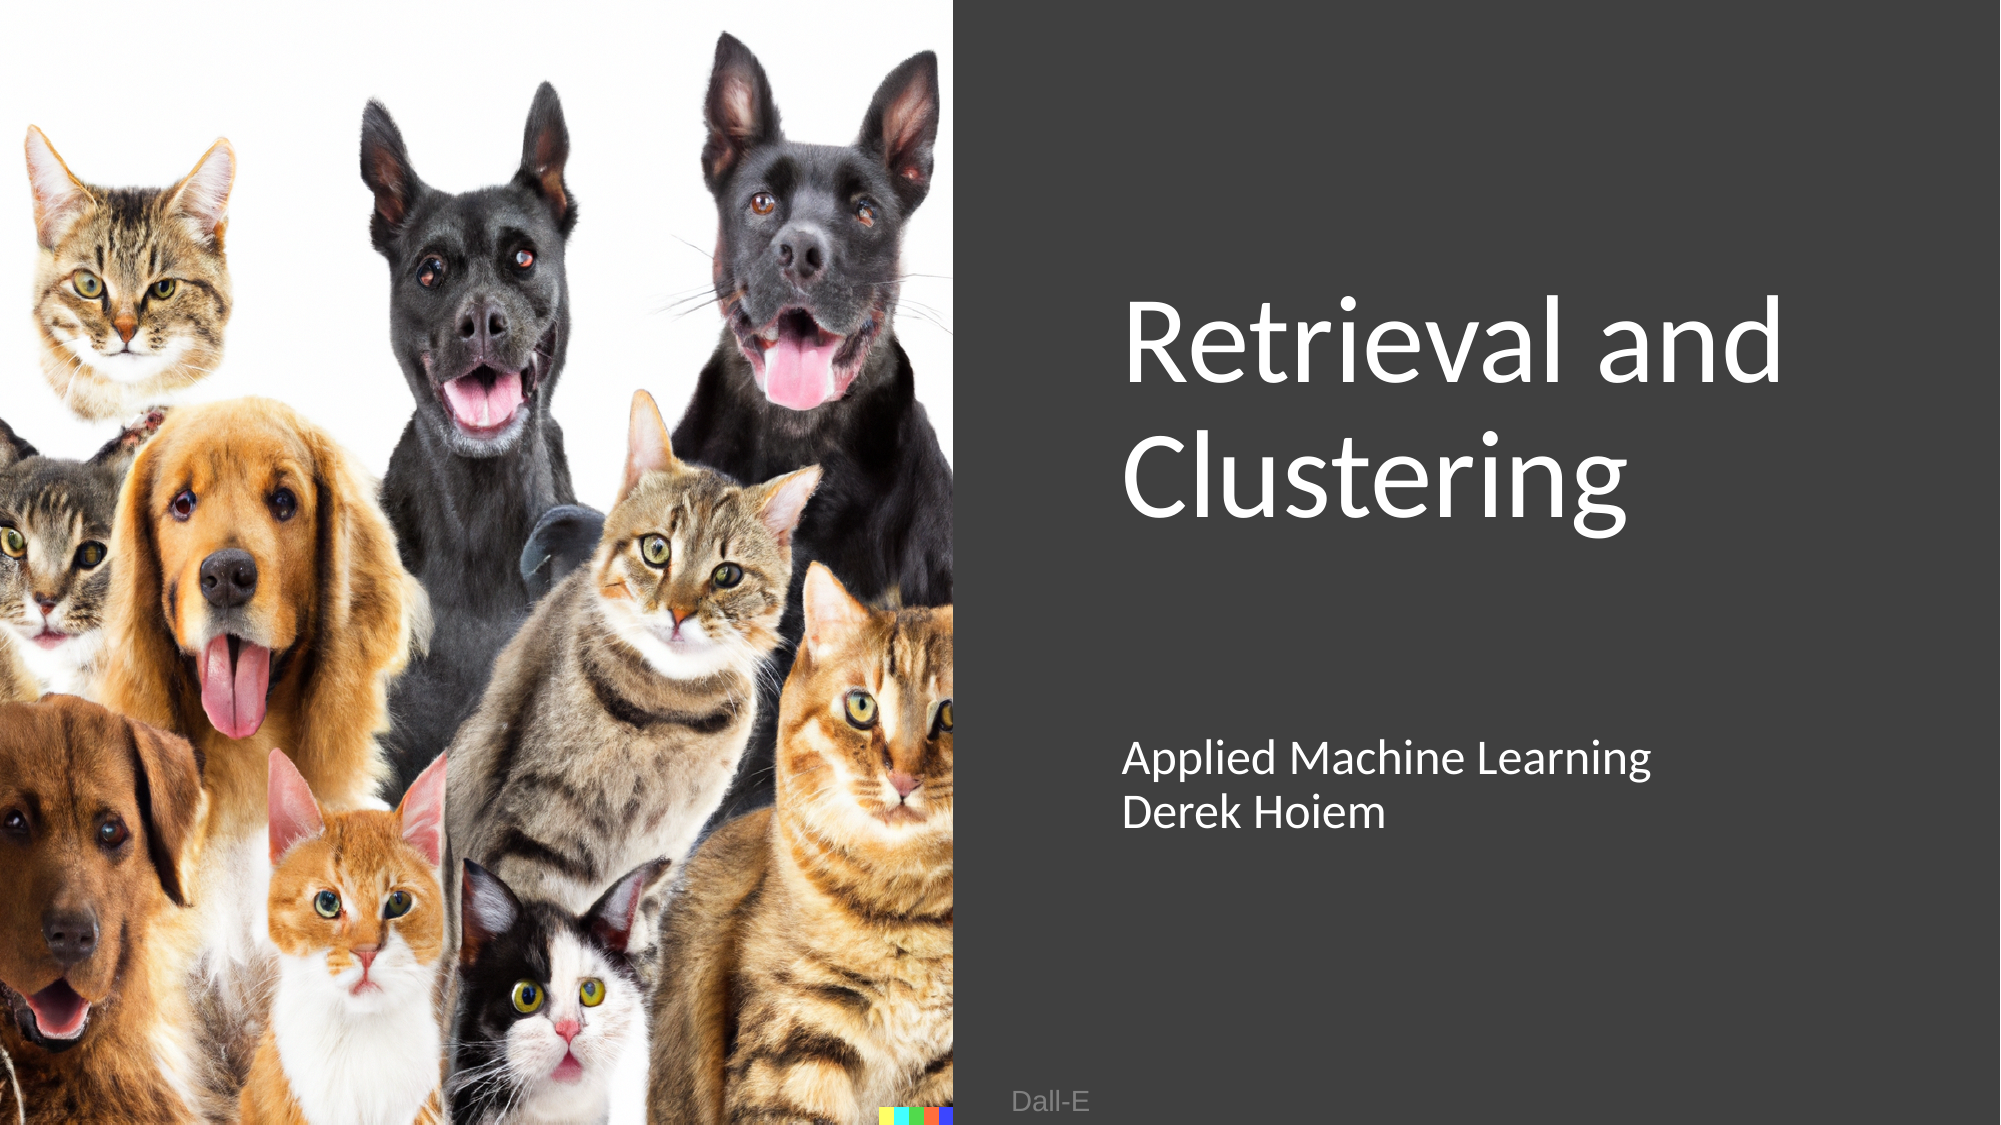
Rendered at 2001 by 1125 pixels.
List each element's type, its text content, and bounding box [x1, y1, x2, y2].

picture [0, 0, 953, 1125]
title Retrieval and Clustering [1106, 104, 1895, 702]
text_box [954, 0, 2000, 1125]
text_box Dall-E [996, 1074, 1106, 1125]
subtitle Applied Machine Learning Derek Hoiem [1106, 724, 1895, 1020]
